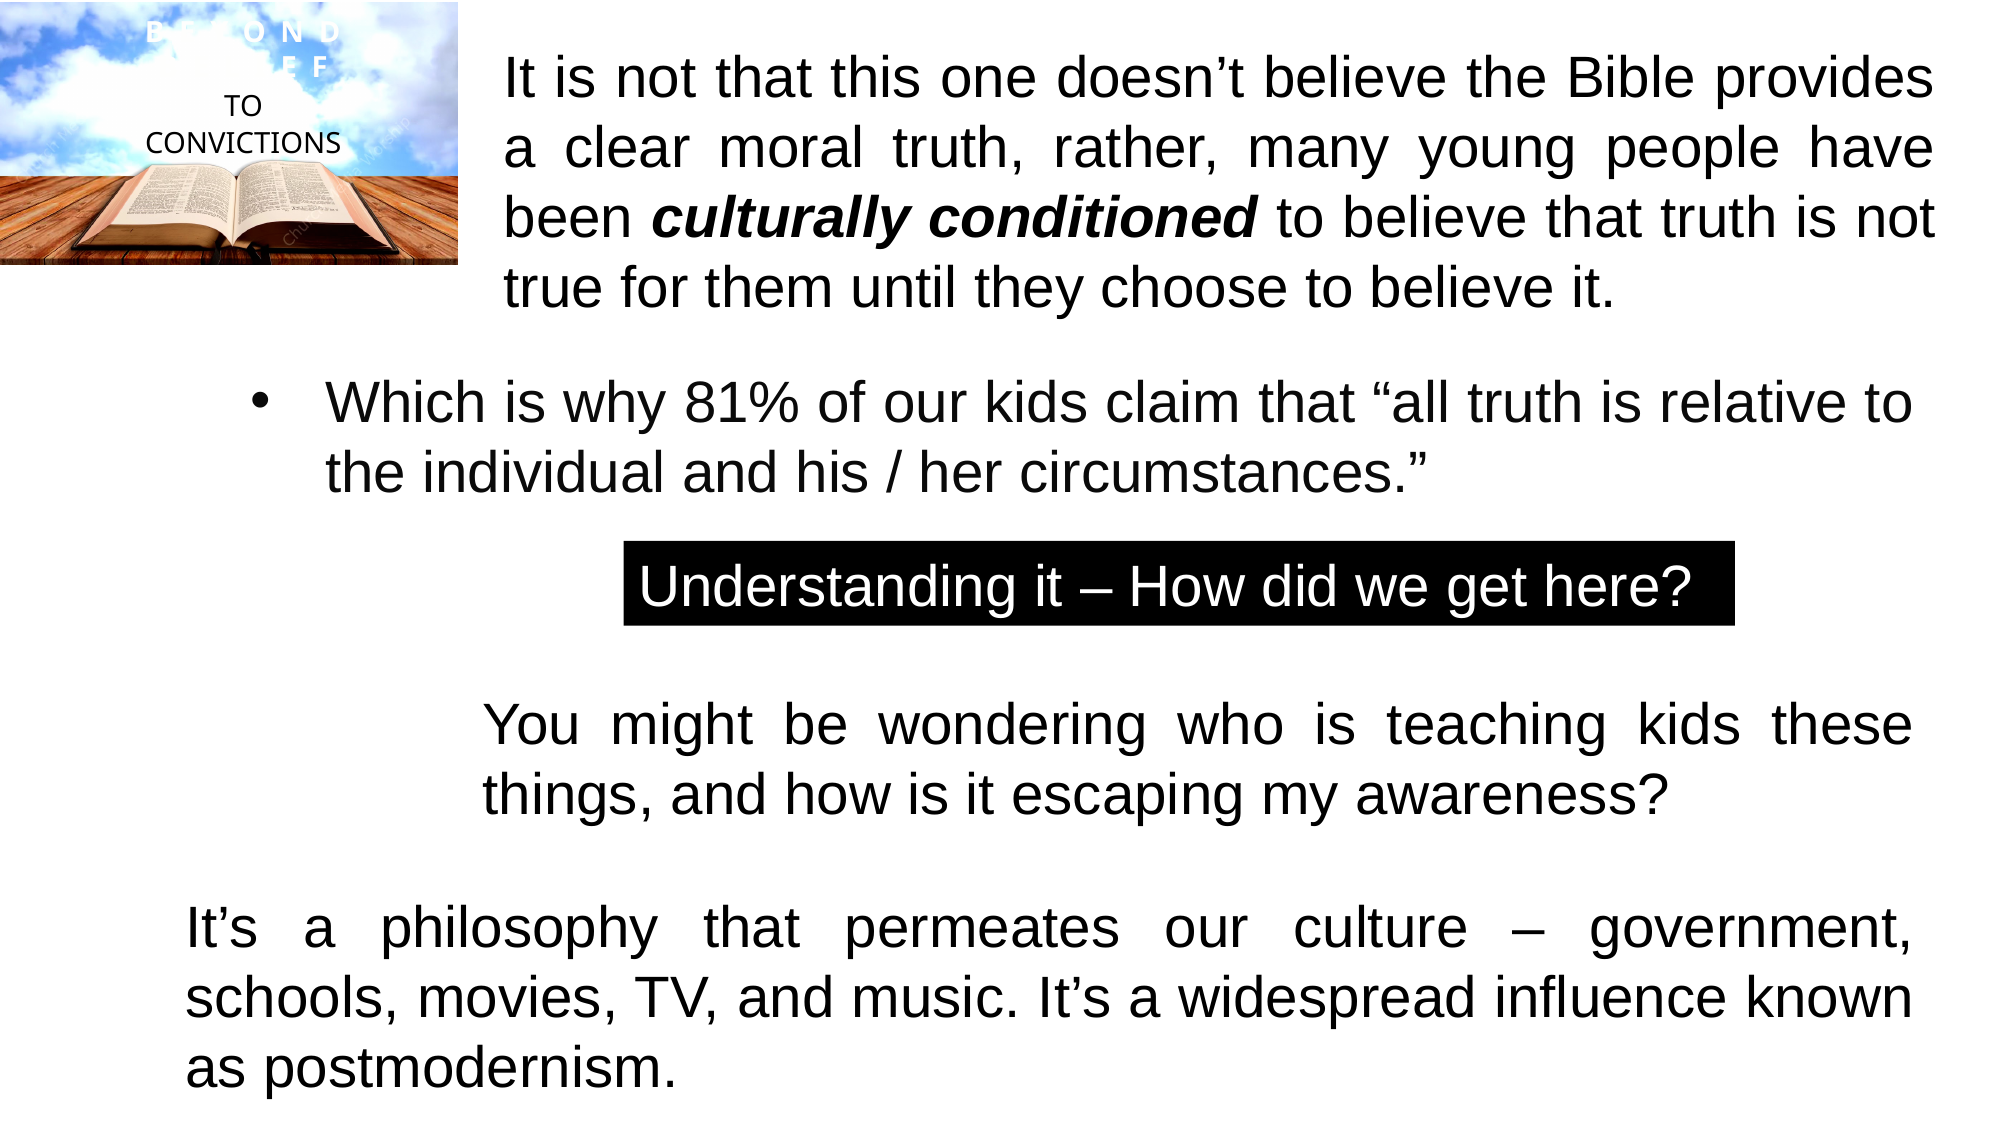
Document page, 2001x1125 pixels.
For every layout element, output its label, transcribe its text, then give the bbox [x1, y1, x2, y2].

text_box Which is why 81% of our kids claim that “all truth is relative to the individual and his / her circumstances.” [235, 357, 1931, 512]
text_box Understanding it – How did we get here? [623, 540, 1735, 626]
picture [0, 2, 458, 265]
text_box You might be wondering who is teaching kids these things, and how is it escaping my awareness? [467, 678, 1931, 834]
text_box It’s a philosophy that permeates our culture – government, schools, movies, TV, and music. It’s a widespread influence known as postmodernism. [170, 881, 1931, 1107]
text_box It is not that this one doesn’t believe the Bible provides a clear moral truth, rather, many young people have been culturally conditioned to believe that truth is not true for them until they choose to believe it. [488, 31, 1952, 327]
